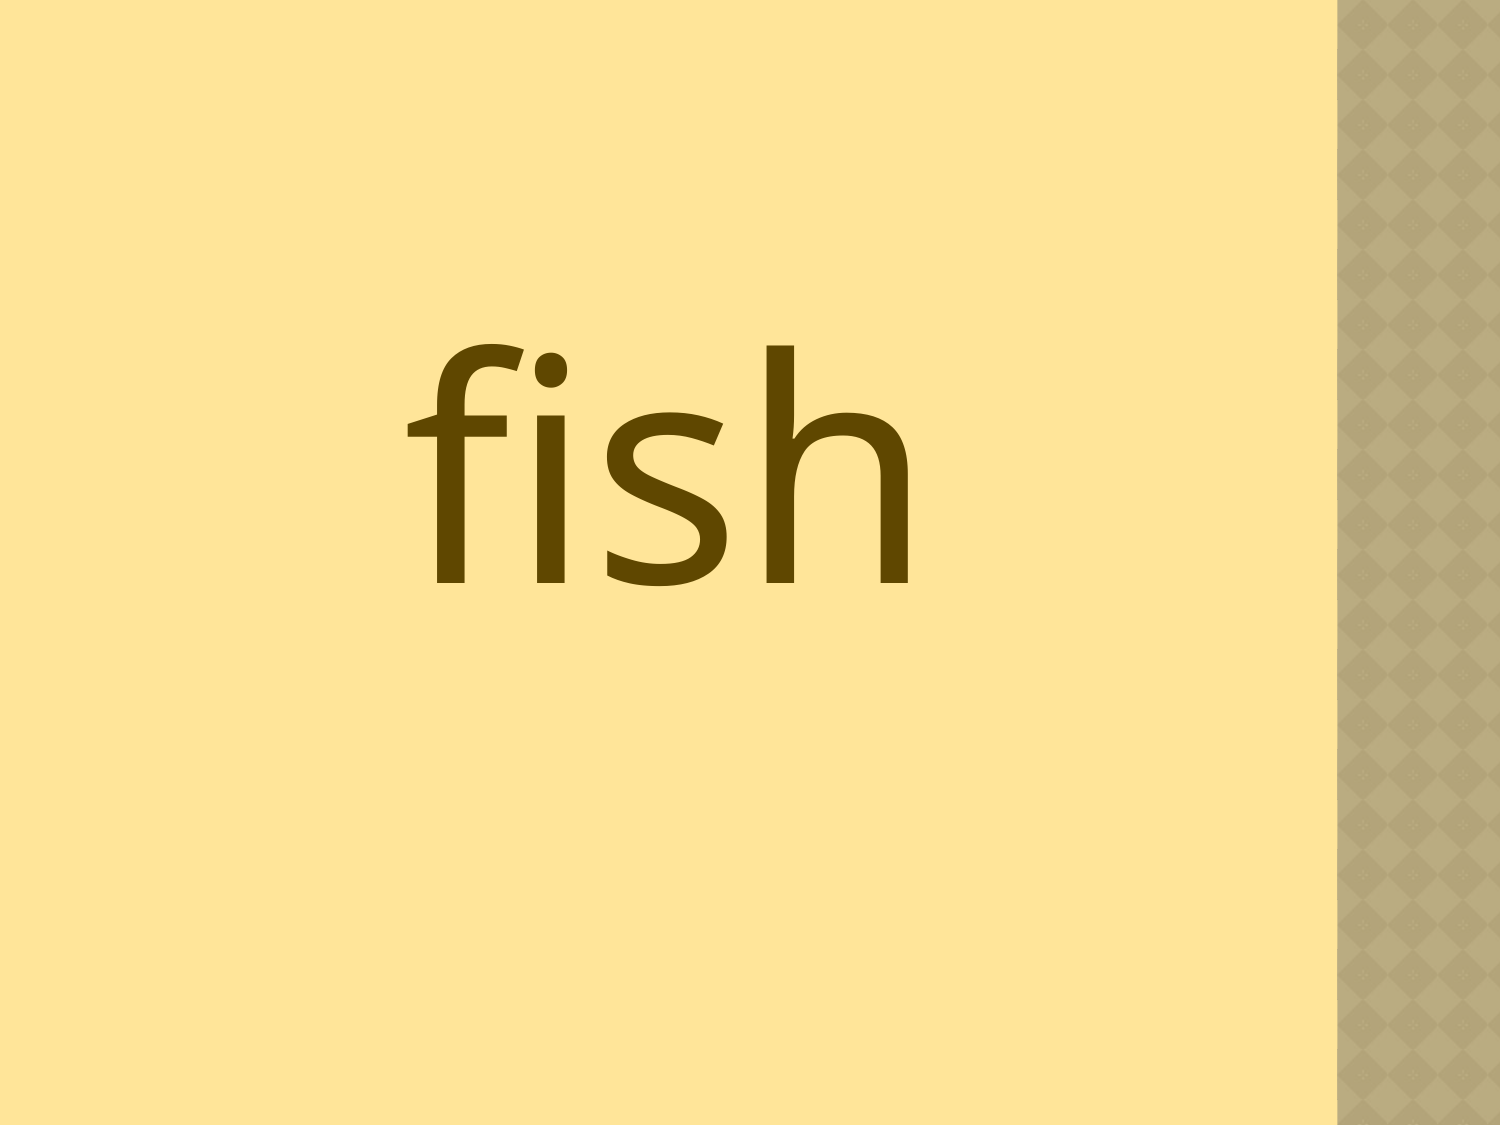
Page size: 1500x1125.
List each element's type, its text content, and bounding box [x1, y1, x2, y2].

list fish [75, 264, 1263, 1059]
